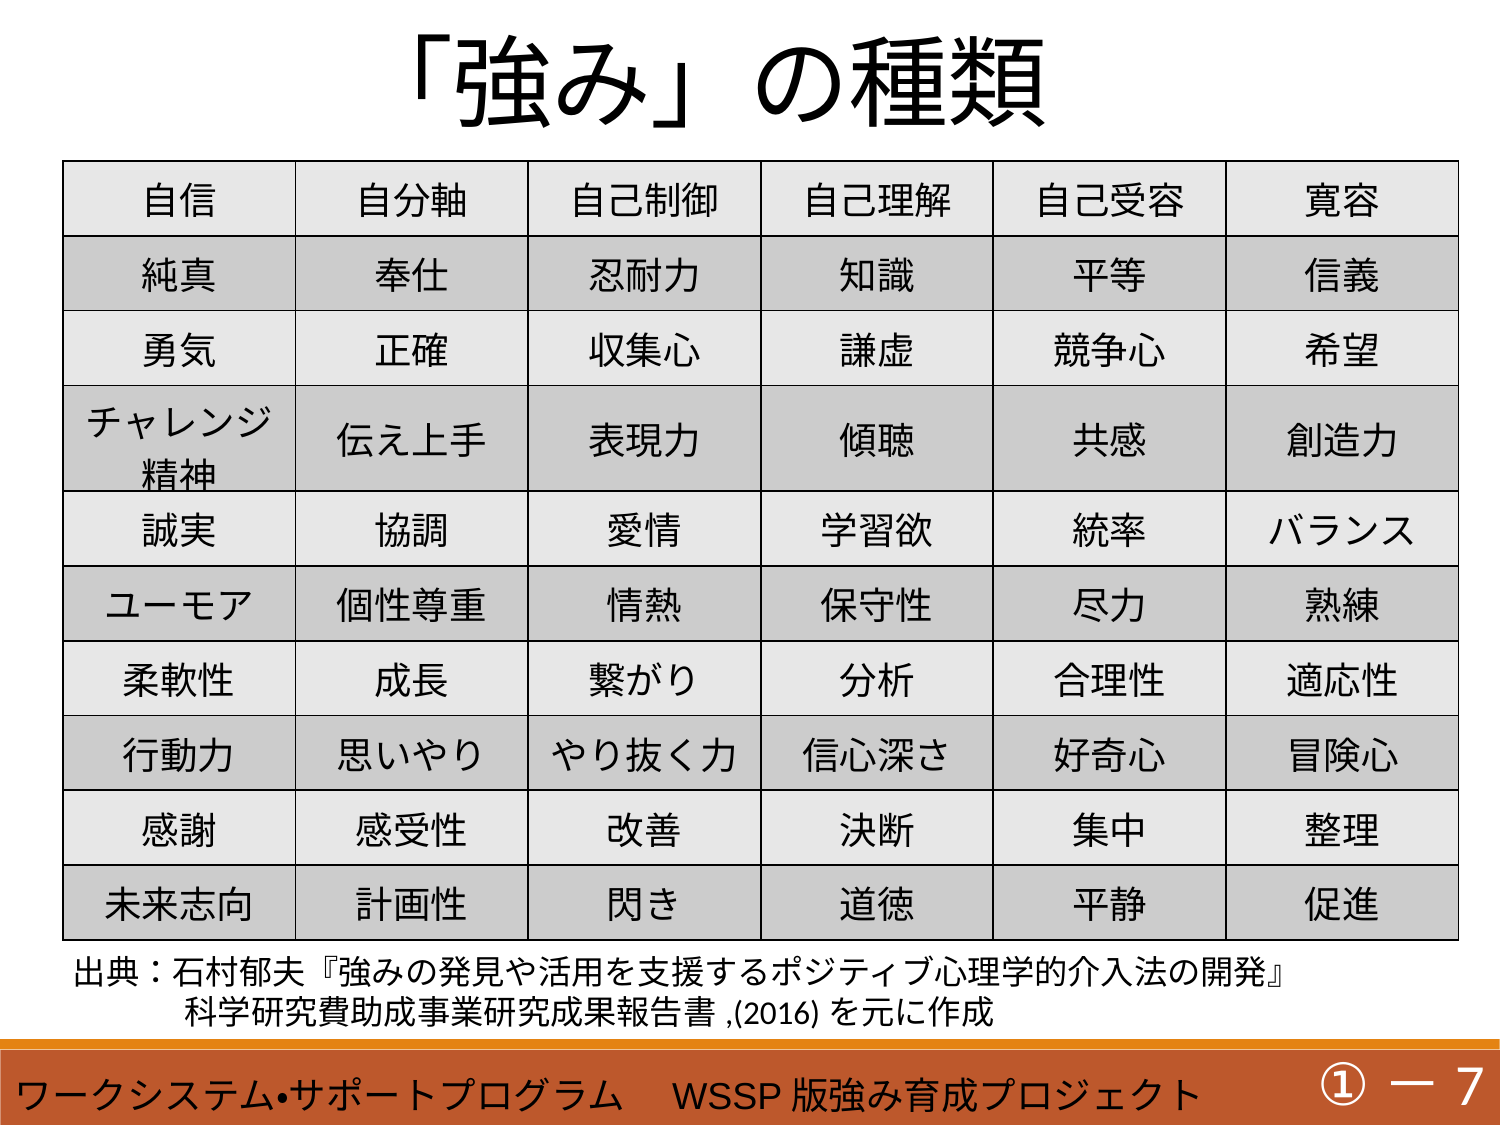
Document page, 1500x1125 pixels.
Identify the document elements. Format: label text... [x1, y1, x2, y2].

table_cell 感受性 [296, 791, 527, 864]
table_cell 繋がり [529, 642, 760, 715]
table_cell 傾聴 [762, 386, 992, 490]
table_cell 謙虚 [762, 311, 992, 385]
table_cell 閃き [529, 866, 760, 939]
table_cell 決断 [762, 791, 992, 864]
table_cell バランス [1227, 492, 1458, 565]
table_cell 尽力 [994, 567, 1225, 640]
table_cell 柔軟性 [64, 642, 295, 715]
table_cell 勇気 [64, 311, 295, 385]
table_cell 創造力 [1227, 386, 1458, 490]
table_cell 保守性 [762, 567, 992, 640]
table_cell ユーモア [64, 567, 295, 640]
table_header 自己受容 [994, 162, 1225, 235]
table_header 自信 [64, 162, 295, 235]
table_cell 正確 [296, 311, 527, 385]
table_cell 感謝 [64, 791, 295, 864]
table_cell 整理 [1227, 791, 1458, 864]
title 「強み」の種類 [81, 11, 1320, 148]
table_cell 熟練 [1227, 567, 1458, 640]
table_cell 平静 [994, 866, 1225, 939]
table_cell 誠実 [64, 492, 295, 565]
table_cell 道徳 [762, 866, 992, 939]
table_cell 情熱 [529, 567, 760, 640]
table_cell 信義 [1227, 237, 1458, 310]
table_cell 共感 [994, 386, 1225, 490]
table_cell 改善 [529, 791, 760, 864]
table_cell 分析 [762, 642, 992, 715]
table_cell 計画性 [296, 866, 527, 939]
table_cell やり抜く力 [529, 716, 760, 789]
table_header 寛容 [1227, 162, 1458, 235]
table_cell 希望 [1227, 311, 1458, 385]
table_cell チャレンジ精神 [64, 386, 295, 490]
table_cell 成長 [296, 642, 527, 715]
table_cell 競争心 [994, 311, 1225, 385]
table_header 自己制御 [529, 162, 760, 235]
table_cell 促進 [1227, 866, 1458, 939]
table_cell 思いやり [296, 716, 527, 789]
slide_number ①－7 [1259, 1040, 1500, 1124]
table_cell 収集心 [529, 311, 760, 385]
table_cell 集中 [994, 791, 1225, 864]
table_header 自分軸 [296, 162, 527, 235]
table_cell 冒険心 [1227, 716, 1458, 789]
table_cell 行動力 [64, 716, 295, 789]
table_cell 信心深さ [762, 716, 992, 789]
table_cell 学習欲 [762, 492, 992, 565]
text_box ワークシステム・サポートプログラム WSSP版強み育成プロジェクト [0, 1064, 1253, 1125]
table_cell 伝え上手 [296, 386, 527, 490]
table_cell 適応性 [1227, 642, 1458, 715]
table_cell 個性尊重 [296, 567, 527, 640]
text_box 出典：石村郁夫『強みの発見や活用を支援するポジティブ心理学的介入法の開発』 科学研究費助成事業研究成果報告書,(2016)を元に作成 [58, 944, 1500, 1039]
table_cell 知識 [762, 237, 992, 310]
table_cell 好奇心 [994, 716, 1225, 789]
table_cell 愛情 [529, 492, 760, 565]
table_cell 合理性 [994, 642, 1225, 715]
table_header 自己理解 [762, 162, 992, 235]
table_cell 忍耐力 [529, 237, 760, 310]
table_cell 統率 [994, 492, 1225, 565]
table_cell 未来志向 [64, 866, 295, 939]
table_cell 平等 [994, 237, 1225, 310]
table_cell 純真 [64, 237, 295, 310]
table_cell 奉仕 [296, 237, 527, 310]
table_cell 協調 [296, 492, 527, 565]
table_cell 表現力 [529, 386, 760, 490]
